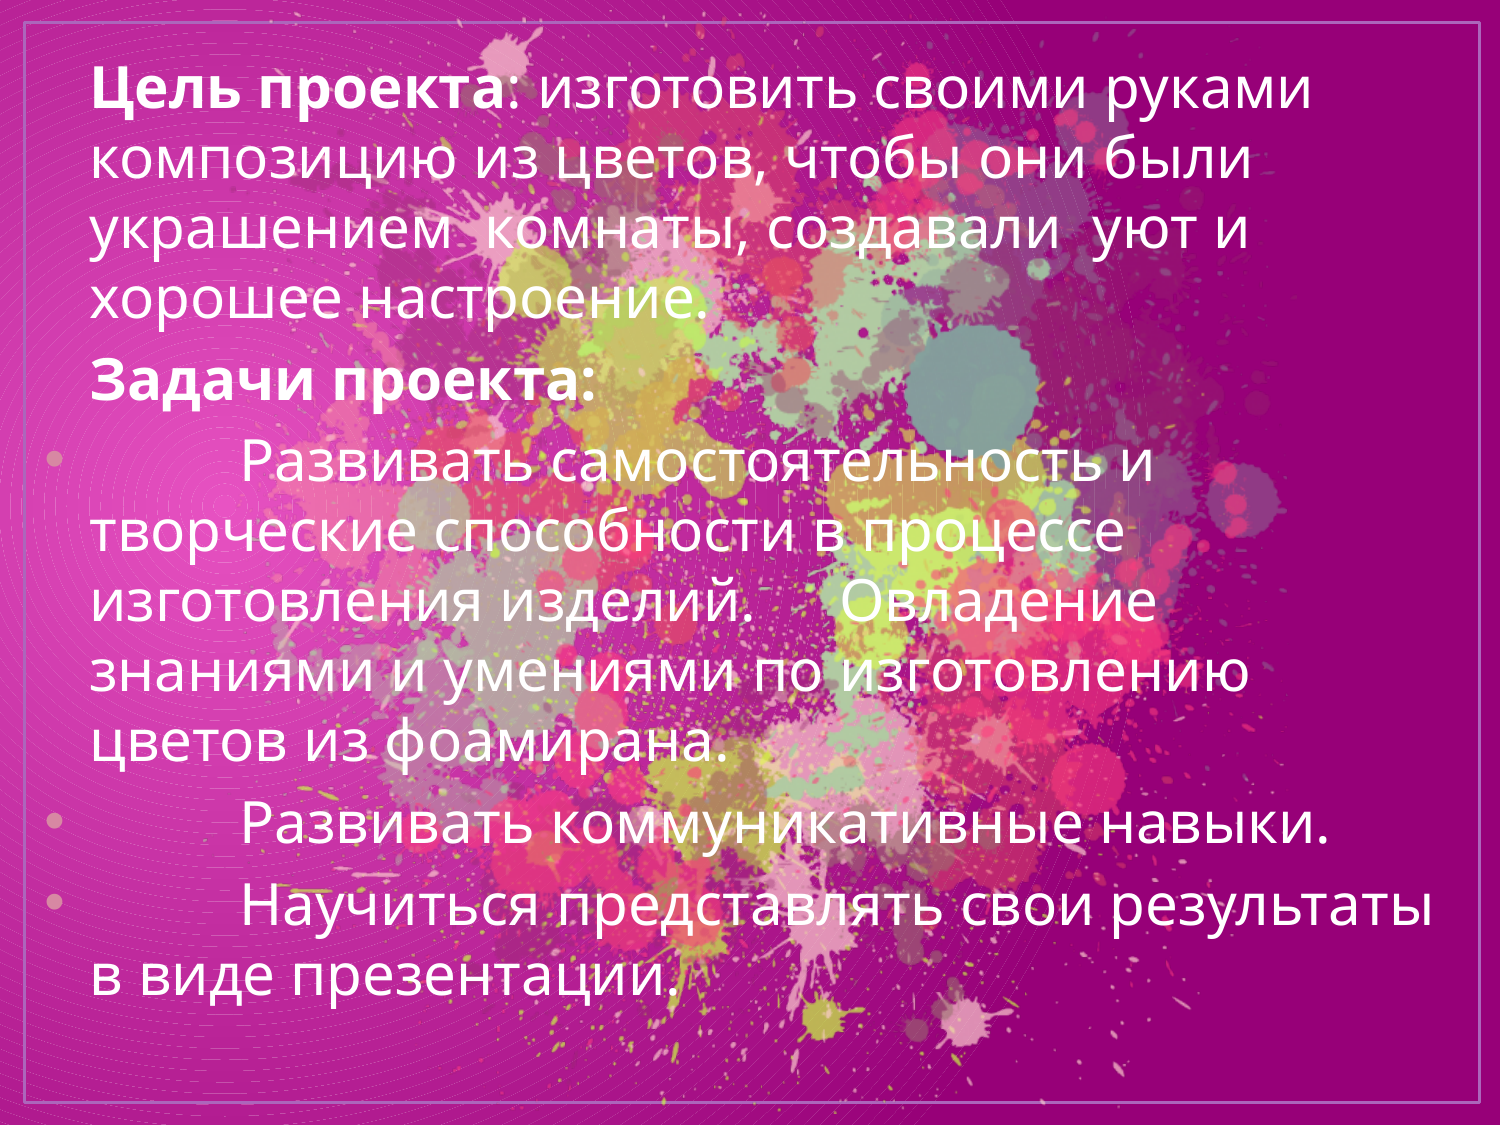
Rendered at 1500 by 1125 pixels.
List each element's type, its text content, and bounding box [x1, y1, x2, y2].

picture [202, 10, 1298, 1115]
list Цель проекта: изготовить своими руками композицию из цветов, чтобы они были украшением комнаты, создавали уют и хорошее настроение. Задачи проекта: Развивать самостоятельность и творческие способности в процессе изготовления изделий. Овладение знаниями и умениями по изготовлению цветов из фоамирана. Развивать коммуникативные навыки. Научиться представлять свои результаты в виде презентации. [1338, 42, 1471, 1083]
list Цель проекта: изготовить своими руками композицию из цветов, чтобы они были украшением комнаты, создавали уют и хорошее настроение. Задачи проекта: Развивать самостоятельность и творческие способности в процессе изготовления изделий. Овладение знаниями и умениями по изготовлению цветов из фоамирана. Развивать коммуникативные навыки. Научиться представлять свои результаты в виде презентации. [29, 42, 202, 1083]
